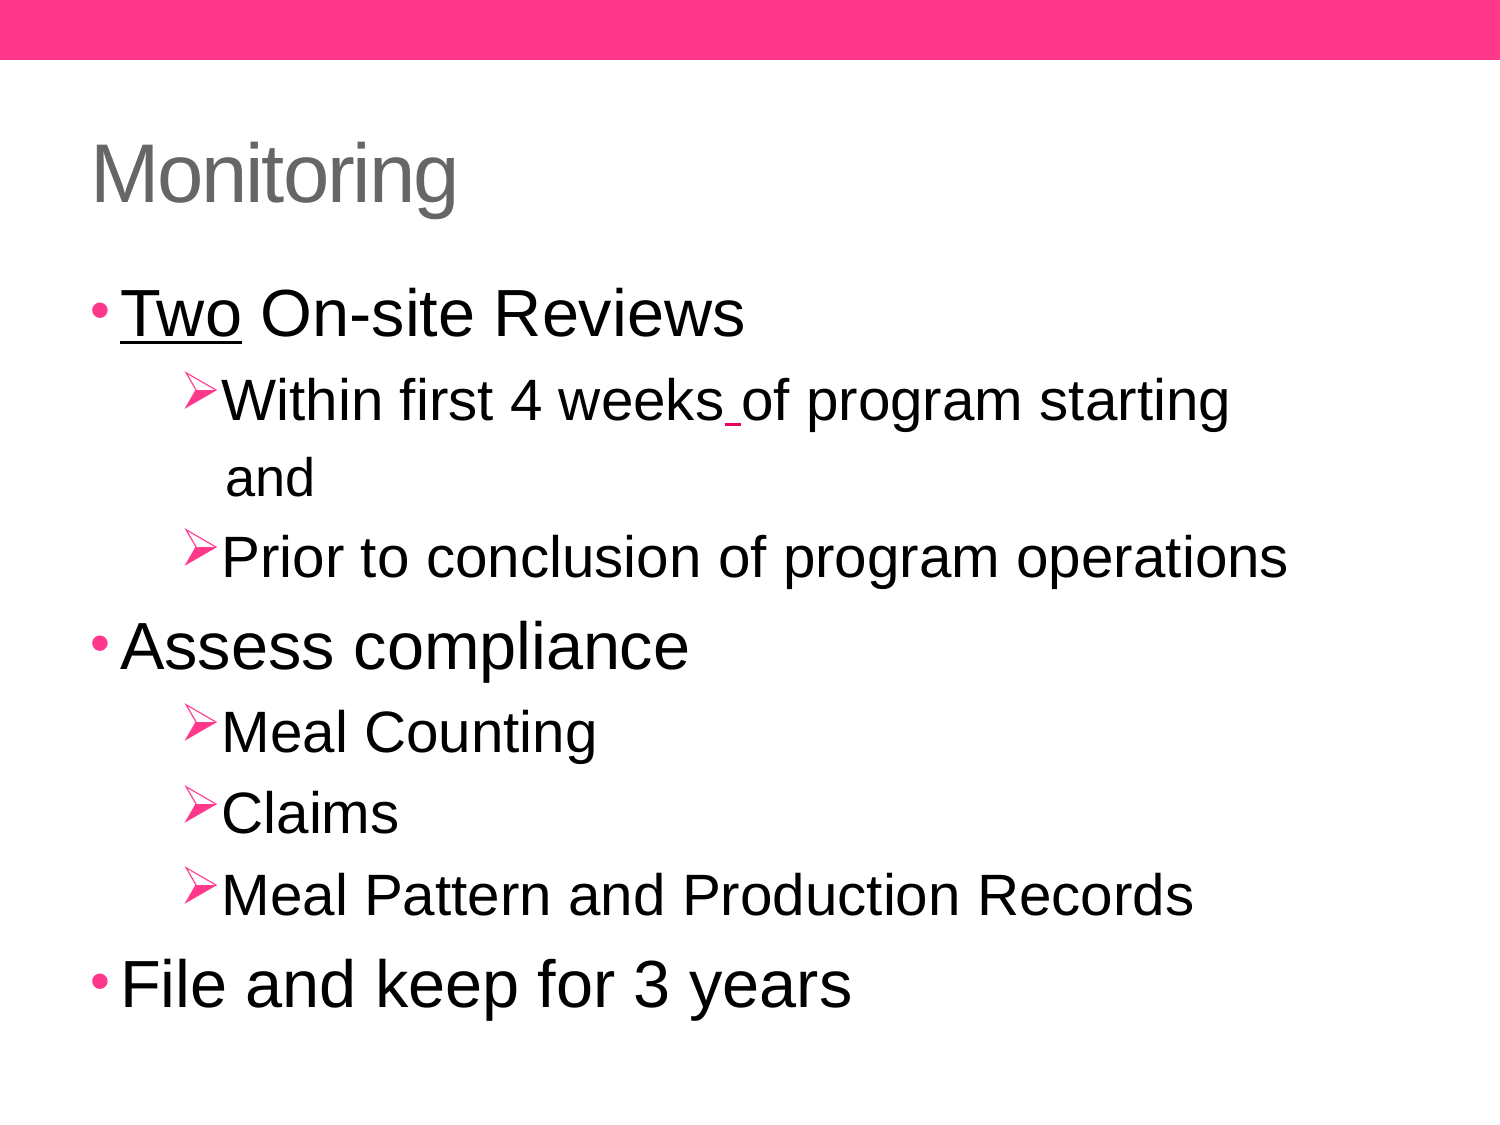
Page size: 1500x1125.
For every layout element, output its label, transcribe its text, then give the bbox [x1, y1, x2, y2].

title Monitoring [75, 87, 1425, 250]
list Two On-site Reviews Within first 4 weeks of program starting and Prior to conclusion of program operations Assess compliance Meal Counting Claims Meal Pattern and Production Records File and keep for 3 years [75, 262, 1425, 1063]
